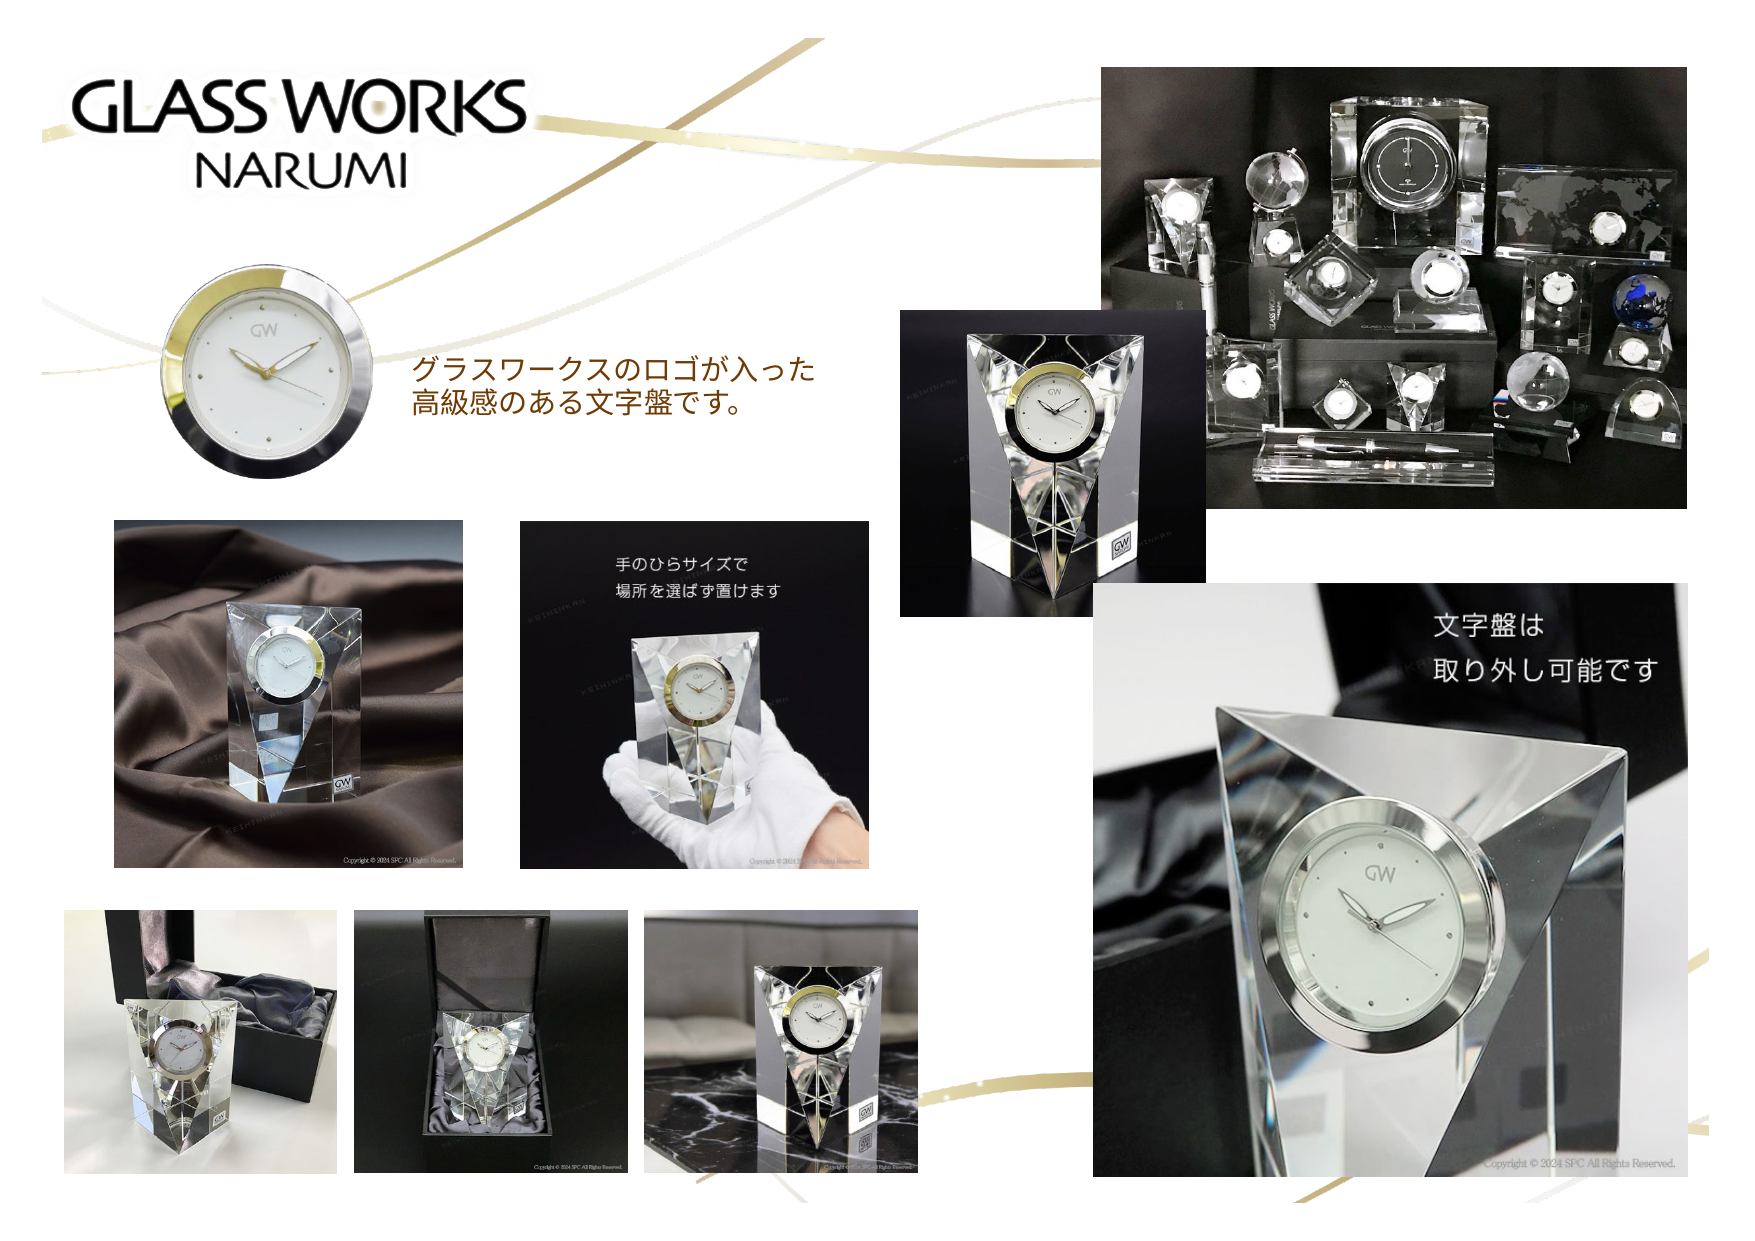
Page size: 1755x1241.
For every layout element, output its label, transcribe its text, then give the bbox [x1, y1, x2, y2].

picture [42, 38, 1709, 1203]
text_box グラスワークスのロゴが入った高級感のある文字盤です。 [409, 348, 824, 420]
